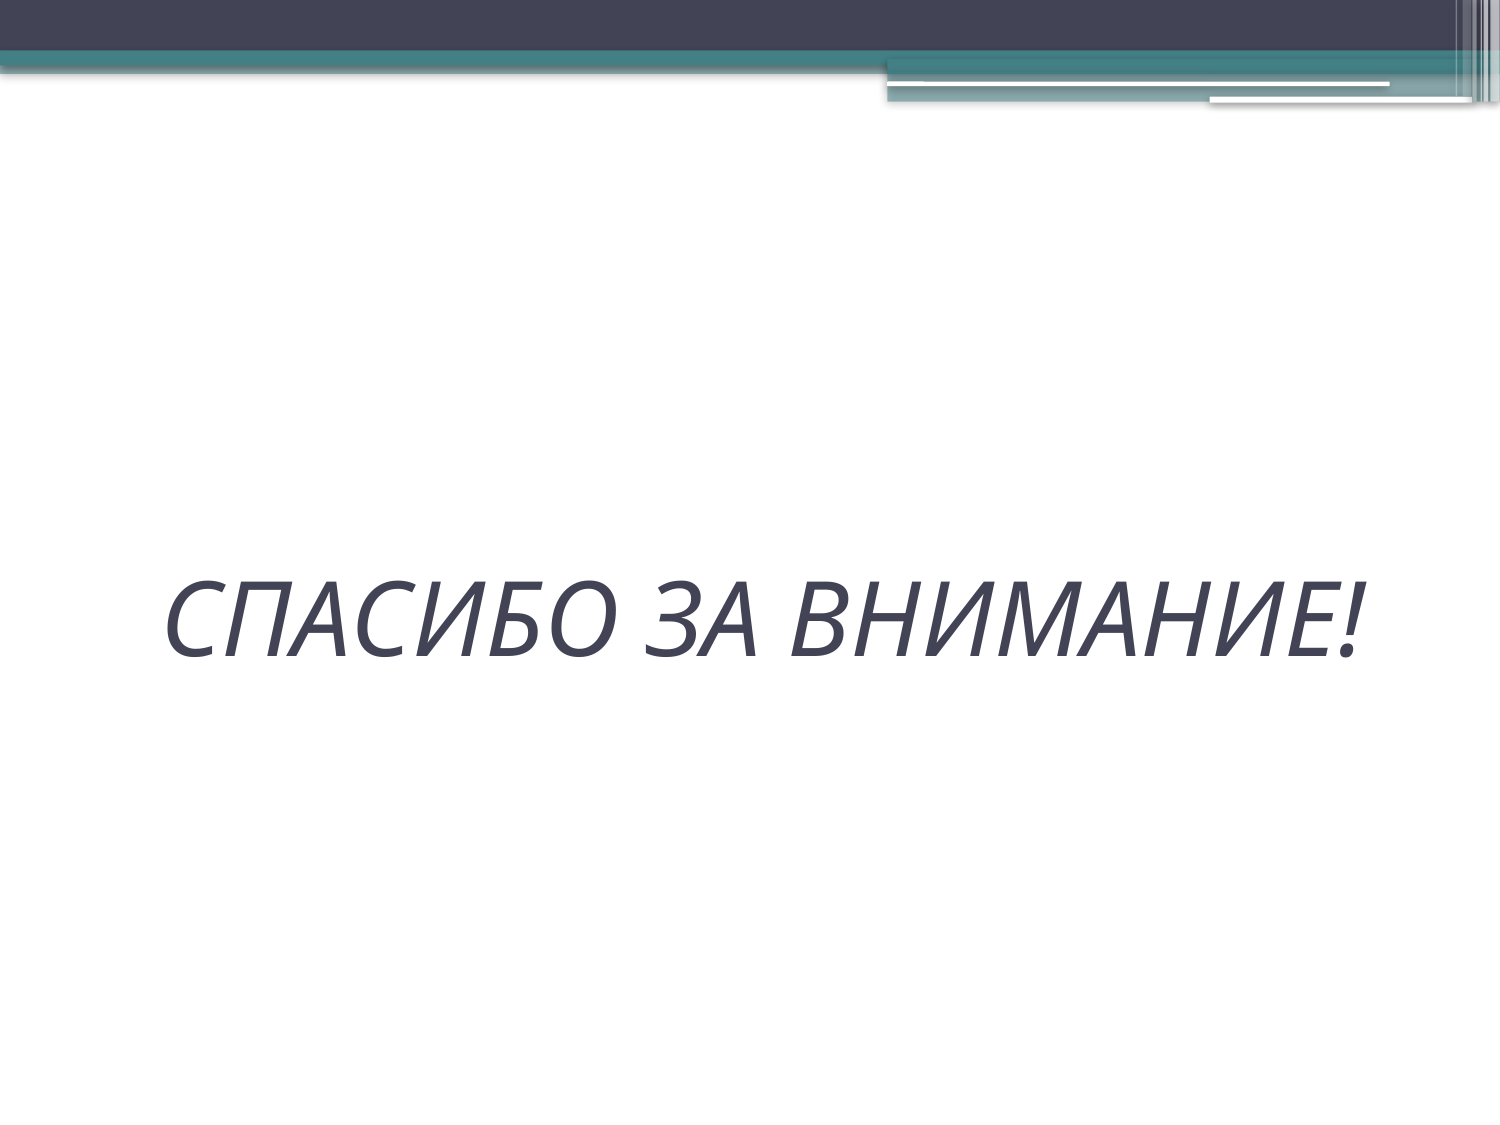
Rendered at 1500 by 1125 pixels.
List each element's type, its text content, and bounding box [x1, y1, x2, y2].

title СПАСИБО ЗА ВНИМАНИЕ! [88, 527, 1439, 702]
